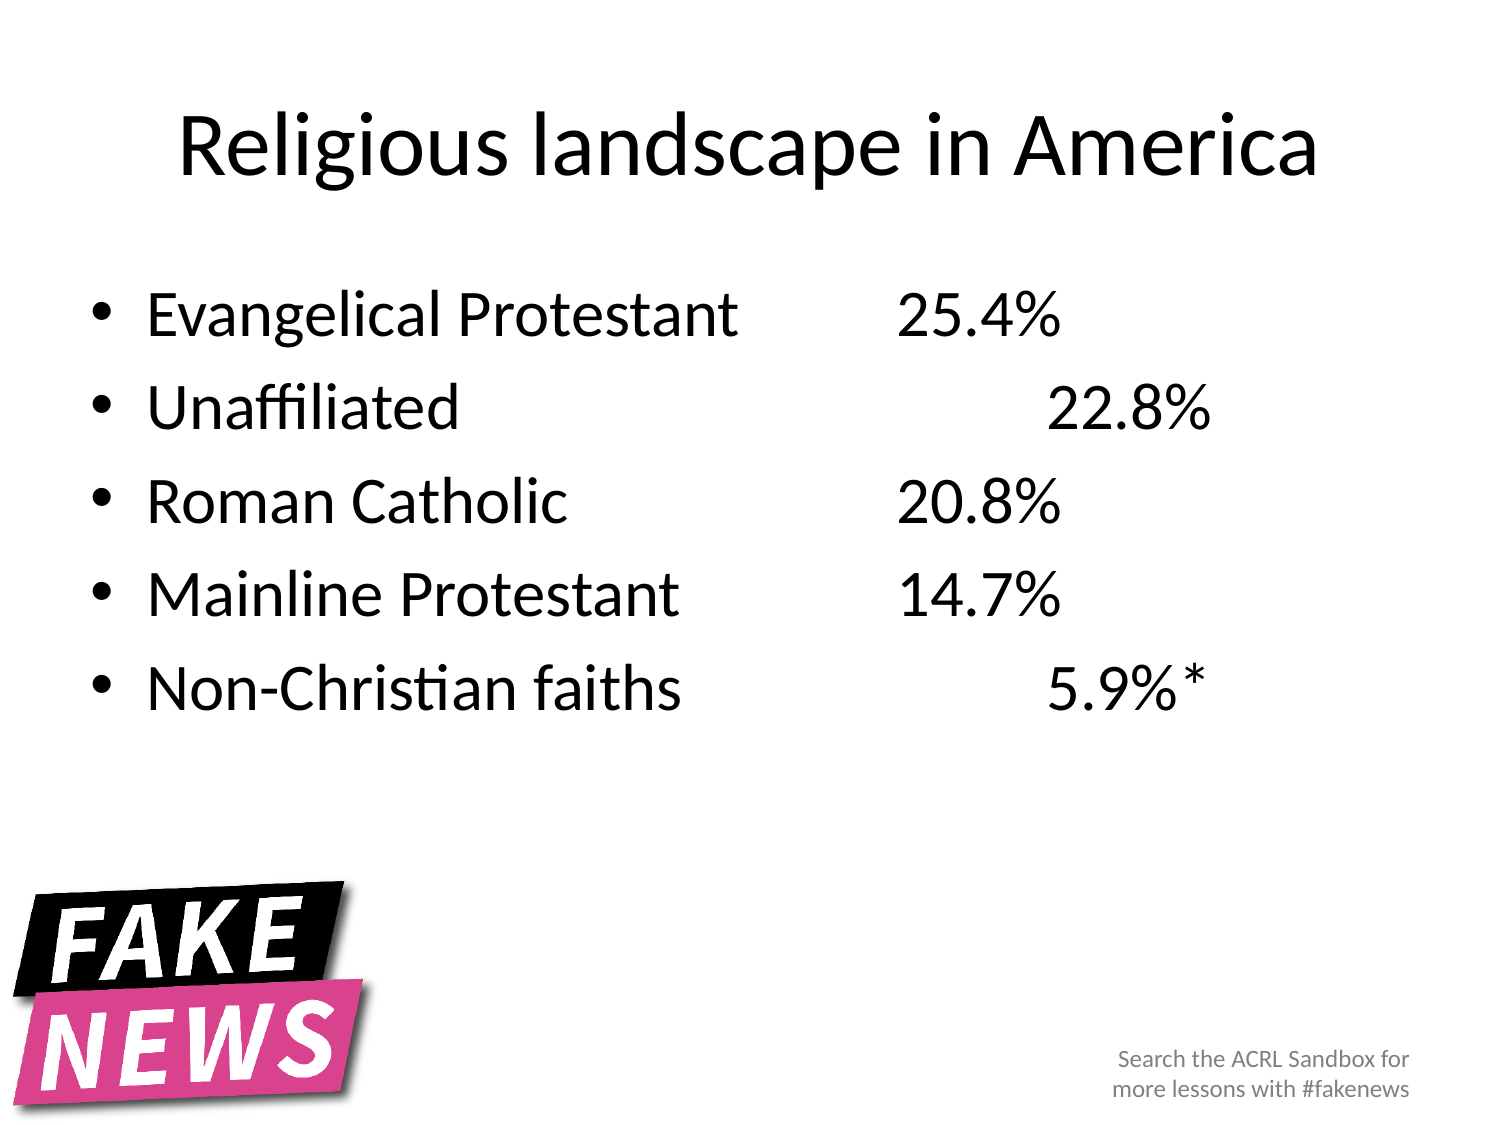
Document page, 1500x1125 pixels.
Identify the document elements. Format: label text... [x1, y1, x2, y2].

picture [5, 873, 383, 1125]
list Evangelical Protestant 25.4% Unaffiliated 22.8% Roman Catholic 20.8% Mainline Protestant 14.7% Non-Christian faiths 5.9%* [75, 262, 1425, 1005]
title Religious landscape in America [75, 45, 1425, 233]
